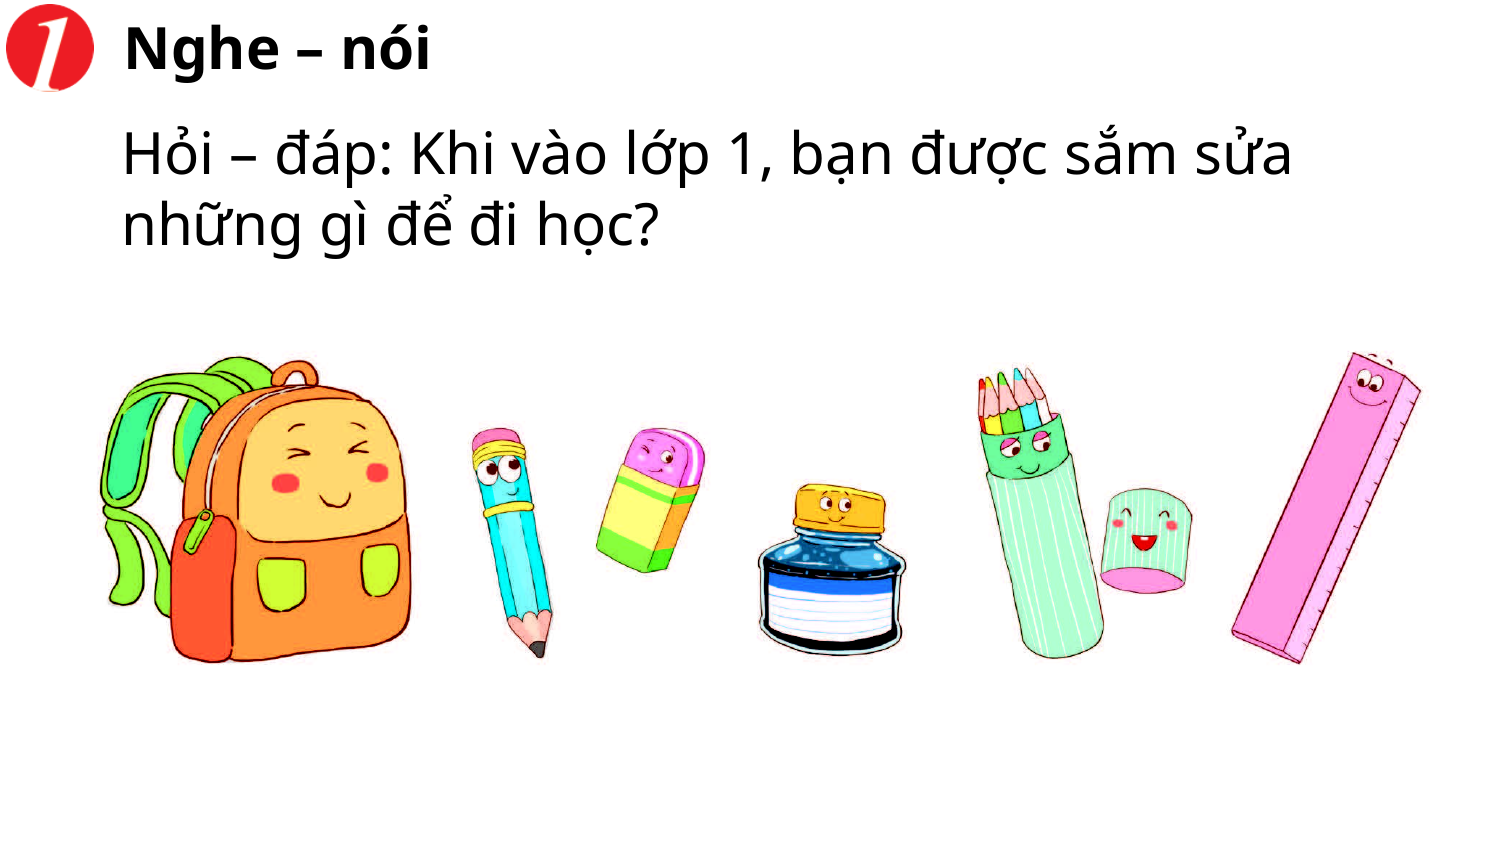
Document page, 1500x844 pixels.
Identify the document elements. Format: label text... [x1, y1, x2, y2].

text_box Hỏi – đáp: Khi vào lớp 1, bạn được sắm sửa những gì để đi học? [106, 109, 1450, 264]
picture [5, 3, 95, 93]
text_box Nghe – nói [109, 4, 448, 89]
picture [49, 339, 1451, 689]
